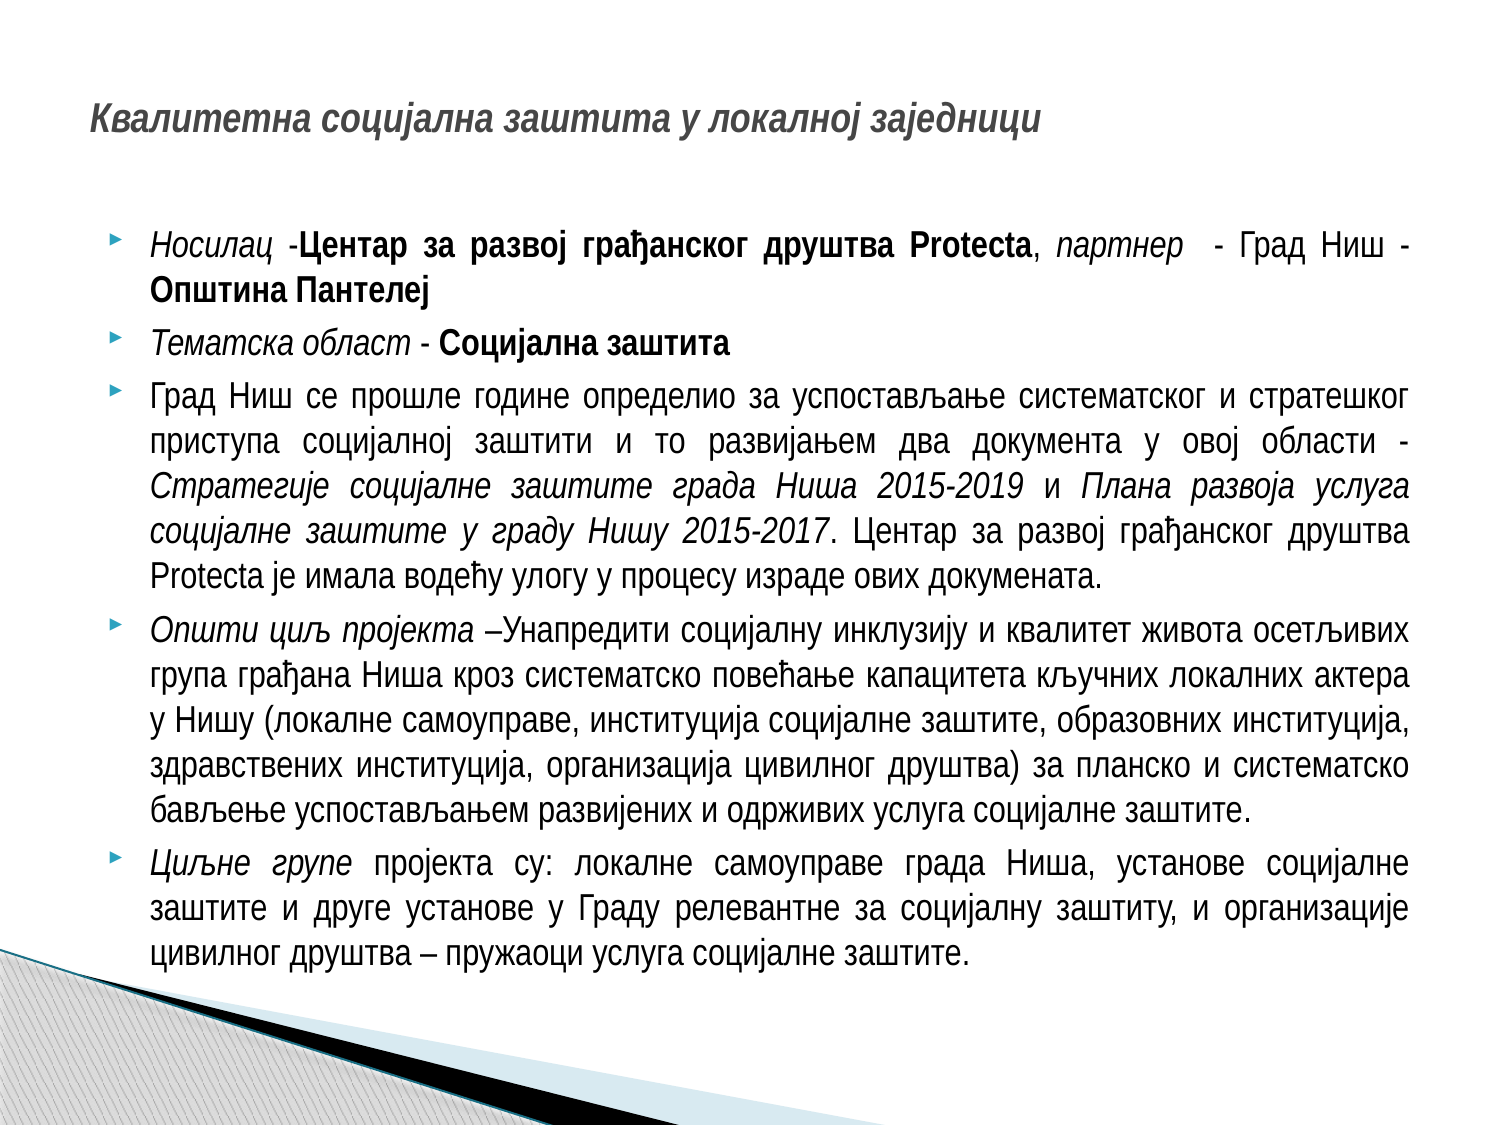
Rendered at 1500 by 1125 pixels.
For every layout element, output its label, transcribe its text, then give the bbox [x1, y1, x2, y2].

list Носилац -Центар за развој грађанског друштва Protecta, партнер - Град Ниш - Општина Пантелеј Тематска област - Социјална заштита Град Ниш се прошле године определио за успостављање систематског и стратешког приступа социјалној заштити и то развијањем два документа у овој области - Стратегије социјалне заштите града Ниша 2015-2019 и Плана развоја услуга социјалне заштите у граду Нишу 2015-2017. Центар за развој грађанског друштва Protecta је имала водећу улогу у процесу израде ових докумената. Oпшти циљ пројекта –Унапредити социјалну инклузију и квалитет живота осетљивих група грађана Ниша кроз систематско повећање капацитета кључних локалних актера у Нишу (локалне самоуправе, институција социјалне заштите, образовних институција, здравствених институција, организација цивилног друштва) за планско и систематско бављење успостављањем развијених и одрживих услуга социјалне заштите. Циљне групе пројекта су: локалне самоуправе града Ниша, установе социјалне заштите и друге установе у Граду релевантне за социјалну заштиту, и организације цивилног друштва – пружаоци услуга социјалне заштите. [75, 212, 1425, 1075]
title Квалитетна социјална заштита у локалној заједници [75, 45, 1425, 188]
